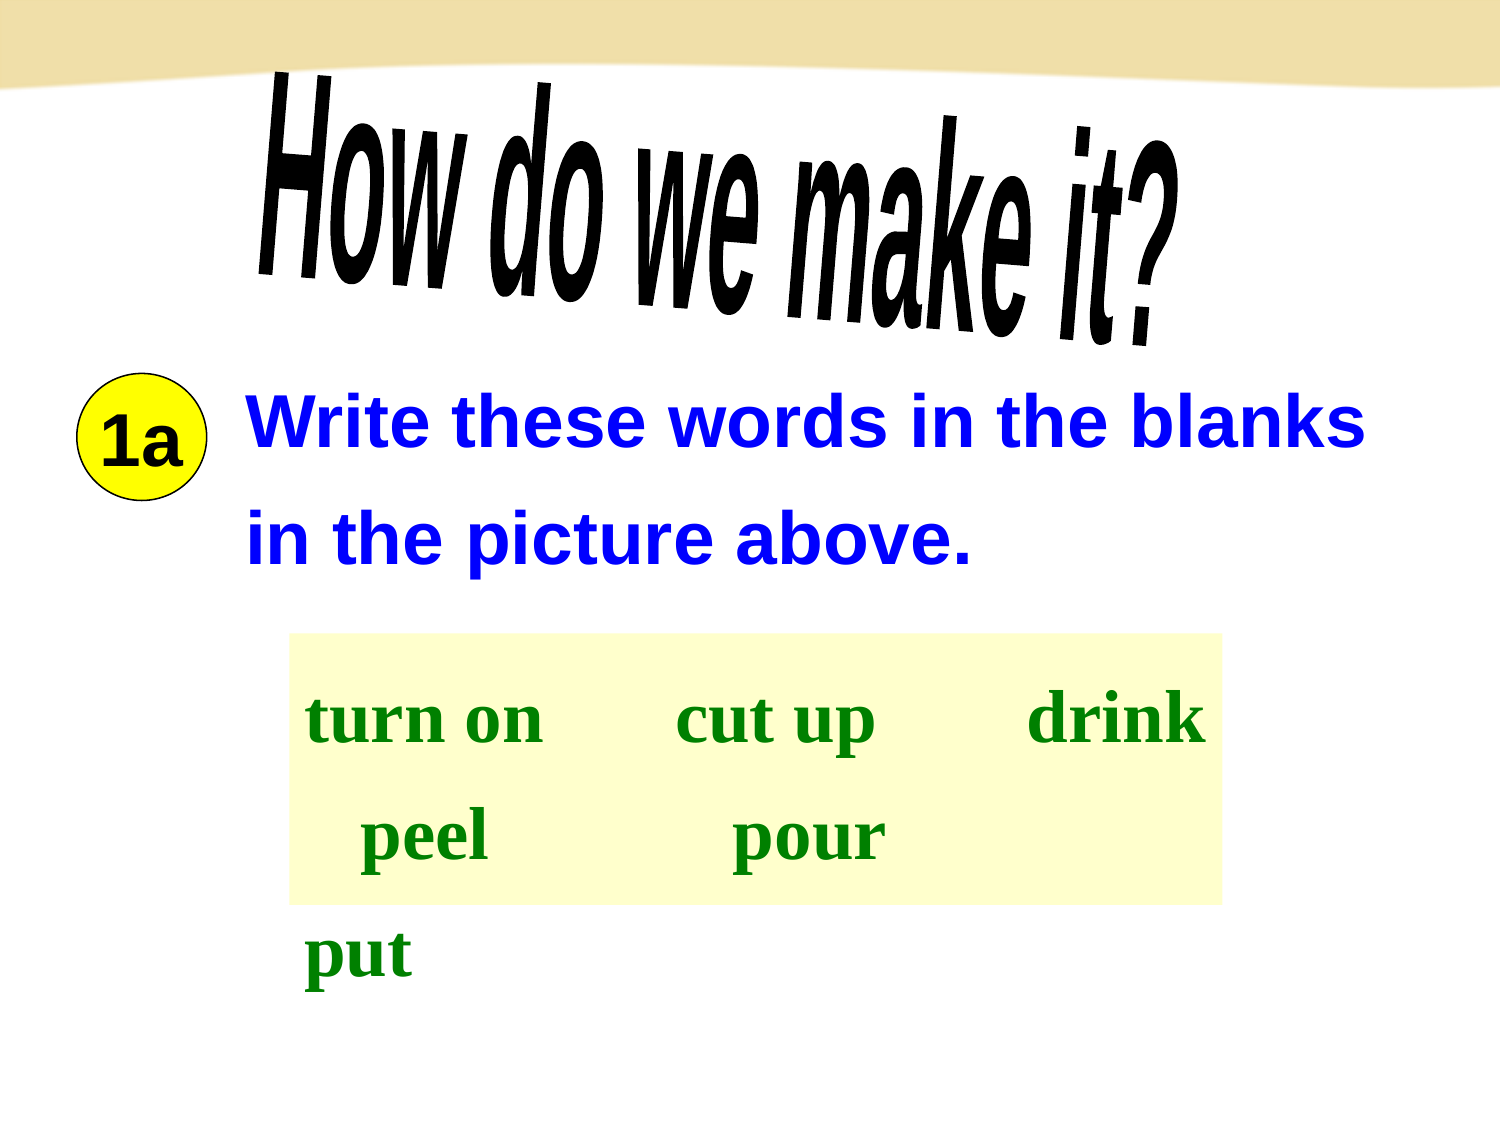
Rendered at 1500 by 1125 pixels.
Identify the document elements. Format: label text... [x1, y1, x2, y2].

list turn on cut up drink peel pour put [289, 633, 1223, 906]
text_box 1a [76, 373, 207, 501]
text_box Write these words in the blanks in the picture above. [230, 337, 1388, 587]
picture [0, 0, 1500, 1125]
